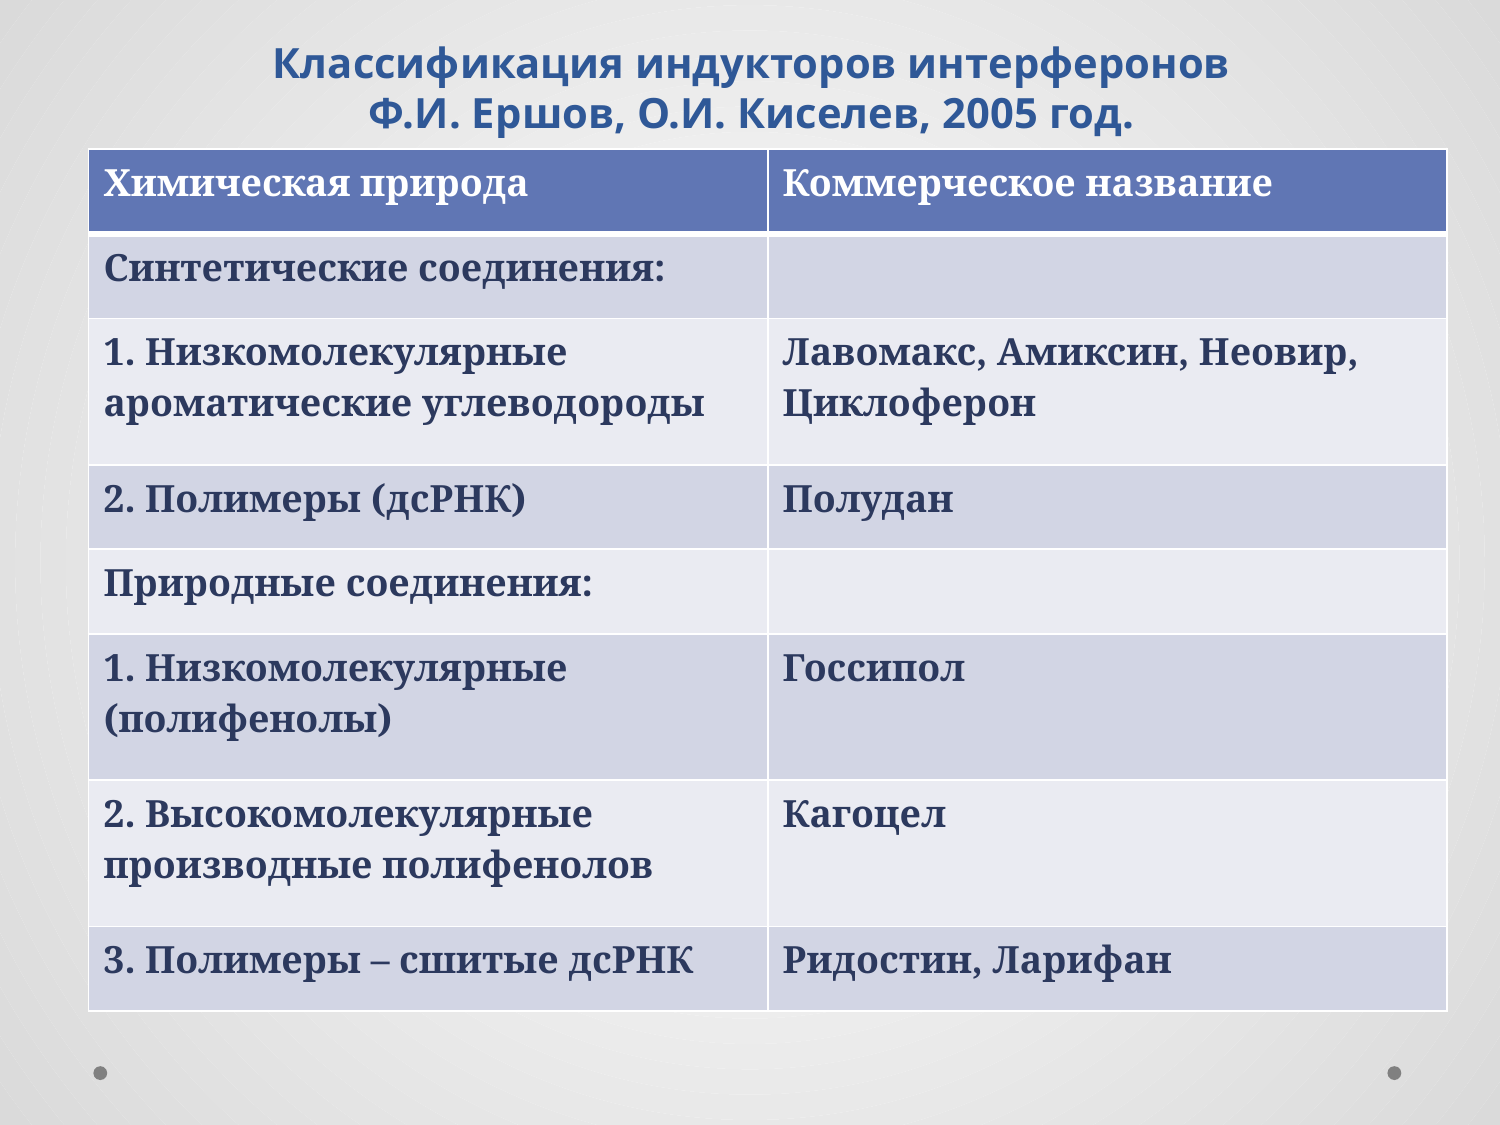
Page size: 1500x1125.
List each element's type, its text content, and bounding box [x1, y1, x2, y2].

table_cell Природные соединения: [89, 550, 767, 633]
table_cell 1. Низкомолекулярные (полифенолы) [89, 635, 767, 779]
title Классификация индукторов интерферонов Ф.И. Ершов, О.И. Киселев, 2005 год. [76, 42, 1427, 145]
table_cell Полудан [769, 466, 1446, 548]
table_cell 1. Низкомолекулярные ароматические углеводороды [89, 319, 767, 464]
table_cell Кагоцел [769, 781, 1446, 926]
table_header Химическая природа [89, 150, 767, 231]
table_cell Лавомакс, Амиксин, Неовир, Циклоферон [769, 319, 1446, 464]
table_header Коммерческое название [769, 150, 1446, 231]
table_cell Синтетические соединения: [89, 237, 767, 318]
table_cell 2. Полимеры (дсРНК) [89, 466, 767, 548]
table_cell 3. Полимеры – сшитые дсРНК [89, 927, 767, 1010]
table_cell Ридостин, Ларифан [769, 927, 1446, 1010]
table_cell 2. Высокомолекулярные производные полифенолов [89, 781, 767, 926]
table_cell Госсипол [769, 635, 1446, 779]
table_cell [769, 550, 1446, 633]
table_cell [769, 237, 1446, 318]
